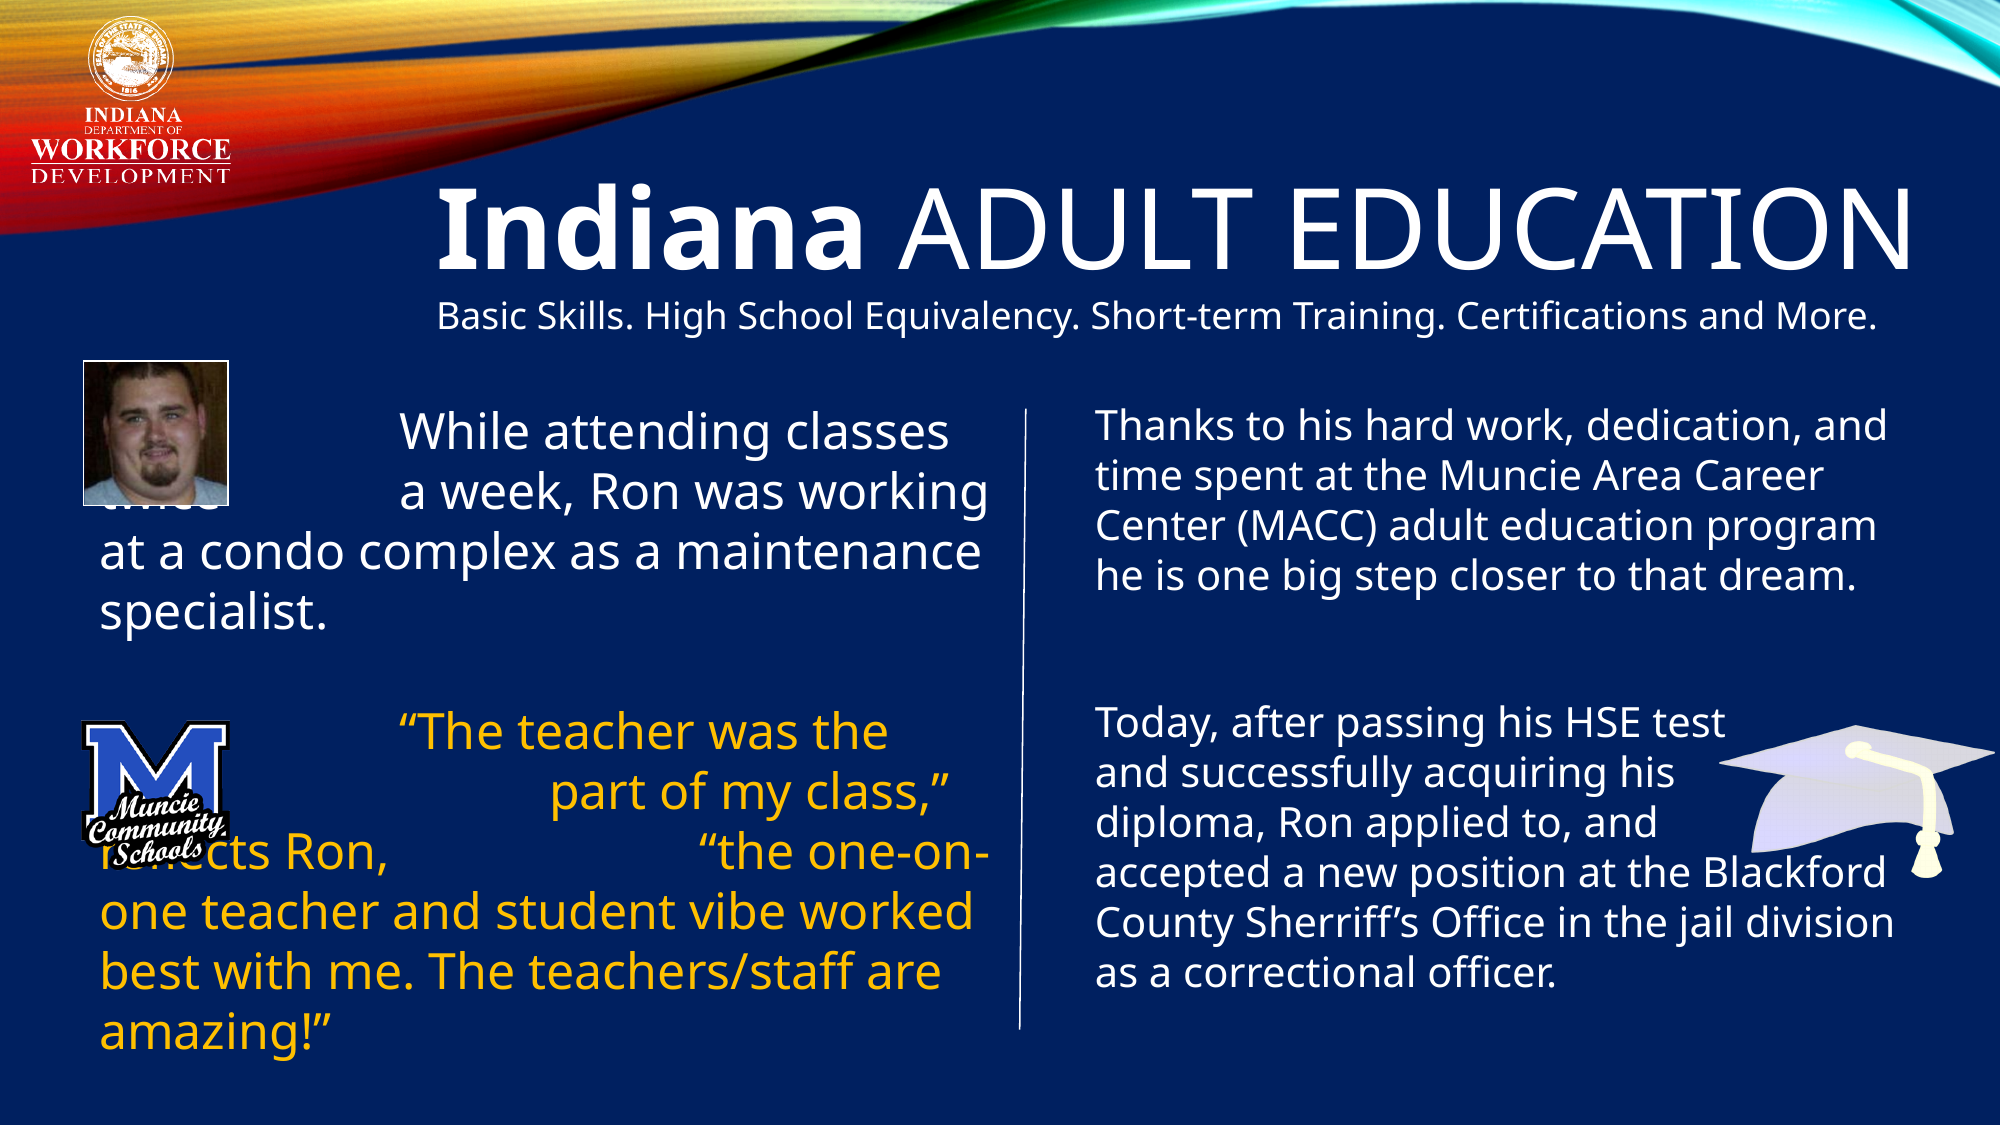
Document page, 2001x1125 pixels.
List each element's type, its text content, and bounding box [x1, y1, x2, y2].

picture [1719, 725, 1996, 879]
picture [81, 718, 231, 873]
text_box Indiana ADULT EDUCATION Basic Skills. High School Equivalency. Short-term Training. Certifications and More. [421, 149, 1975, 390]
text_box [1019, 408, 1027, 1030]
text_box Today, after passing his HSE test and successfully acquiring his diploma, Ron applied to, and accepted a new position at the Blackford County Sherriff’s Office in the jail division as a correctional officer. [1080, 688, 1923, 1054]
picture [84, 361, 228, 506]
picture [0, 0, 2000, 237]
text_box Thanks to his hard work, dedication, and time spent at the Muncie Area Career Center (MACC) adult education program he is one big step closer to that dream. [1080, 391, 1948, 607]
text_box While attending classes twice a week, Ron was working at a condo complex as a maintenance specialist. “The teacher was the best part of my class,” reflects Ron, “the one-on-one teacher and student vibe worked best with me. The teachers/staff are amazing!” [84, 391, 1009, 1067]
